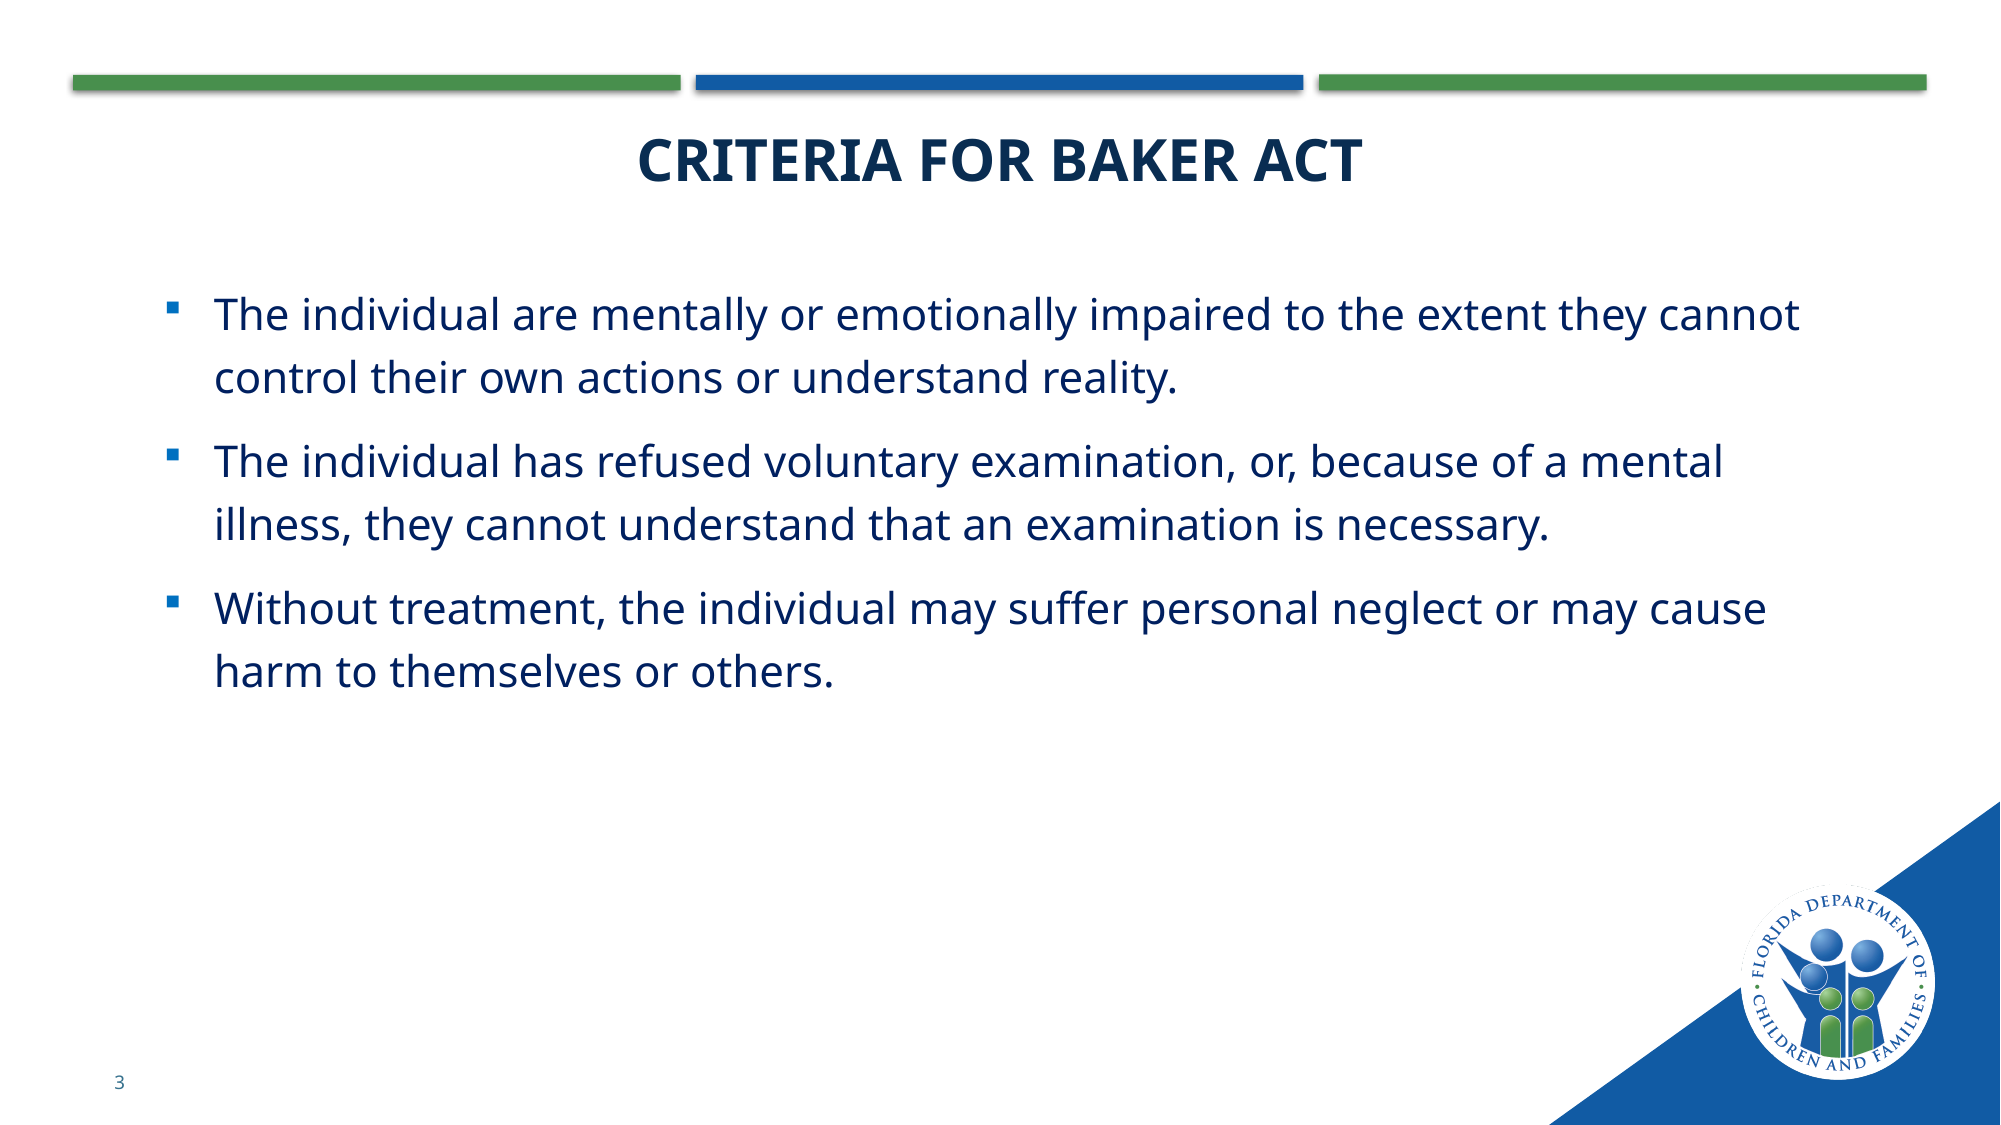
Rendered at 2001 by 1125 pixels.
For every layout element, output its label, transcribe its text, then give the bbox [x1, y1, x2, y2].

title Criteria FOR BAKER ACT [95, 115, 1905, 311]
picture [1740, 884, 1935, 1080]
slide_number 3 [99, 1053, 273, 1114]
list The individual are mentally or emotionally impaired to the extent they cannot control their own actions or understand reality. The individual has refused voluntary examination, or, because of a mental illness, they cannot understand that an examination is necessary. Without treatment, the individual may suffer personal neglect or may cause harm to themselves or others. [95, 311, 1889, 981]
